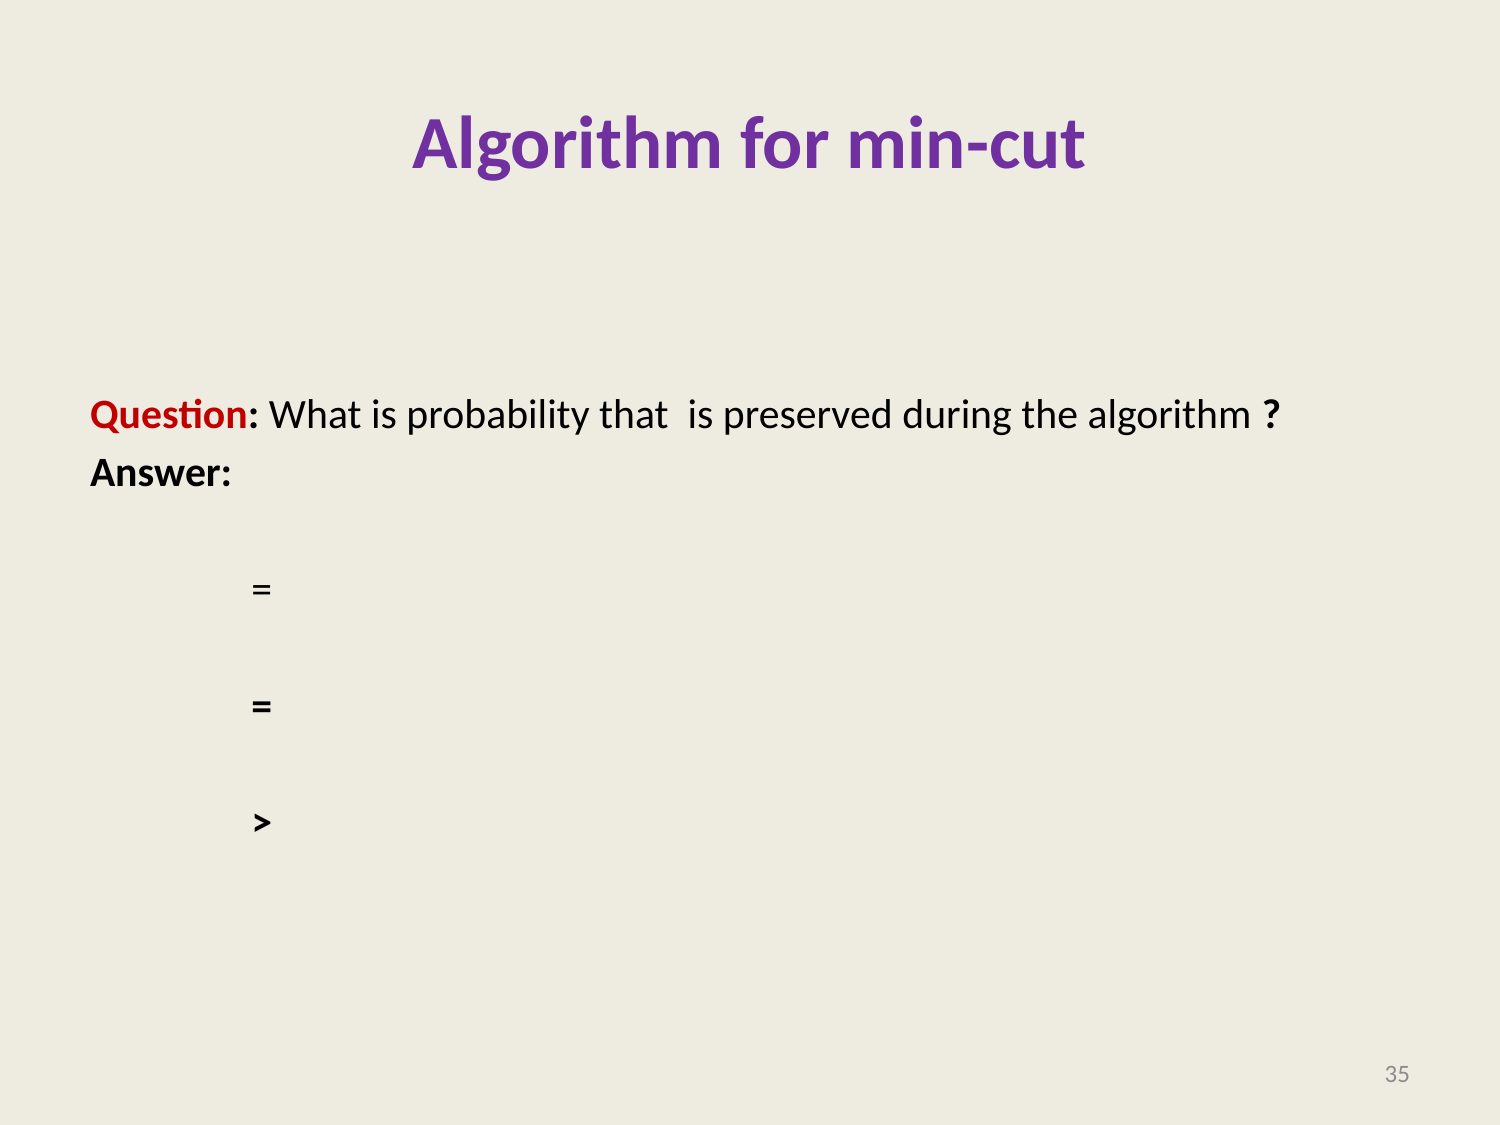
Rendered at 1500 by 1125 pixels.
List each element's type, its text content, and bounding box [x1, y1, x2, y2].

slide_number 35 [1074, 1042, 1425, 1103]
title Algorithm for min-cut [75, 45, 1425, 233]
